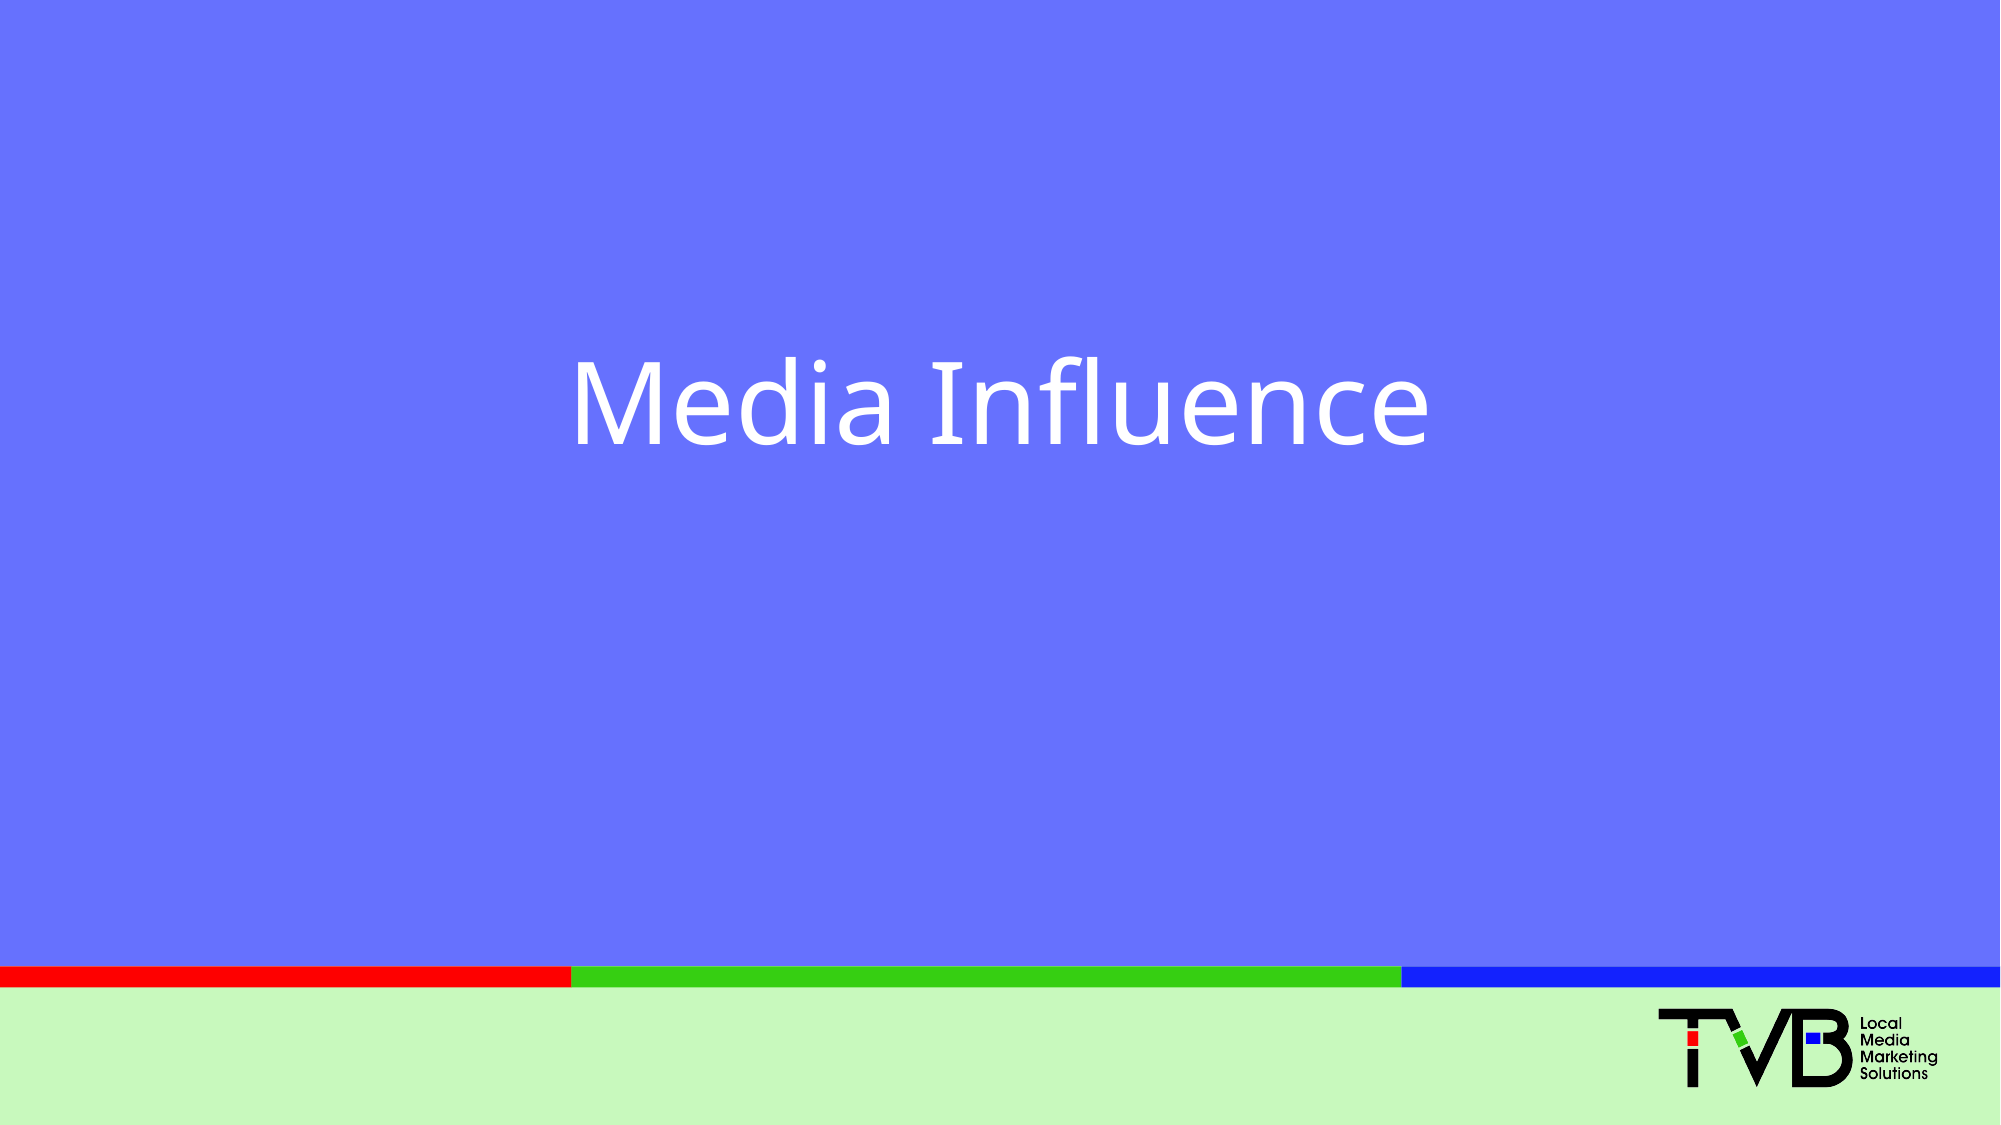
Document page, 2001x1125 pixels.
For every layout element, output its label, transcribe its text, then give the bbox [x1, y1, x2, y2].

title Media Influence [63, 337, 1938, 478]
picture [1658, 1008, 1938, 1088]
